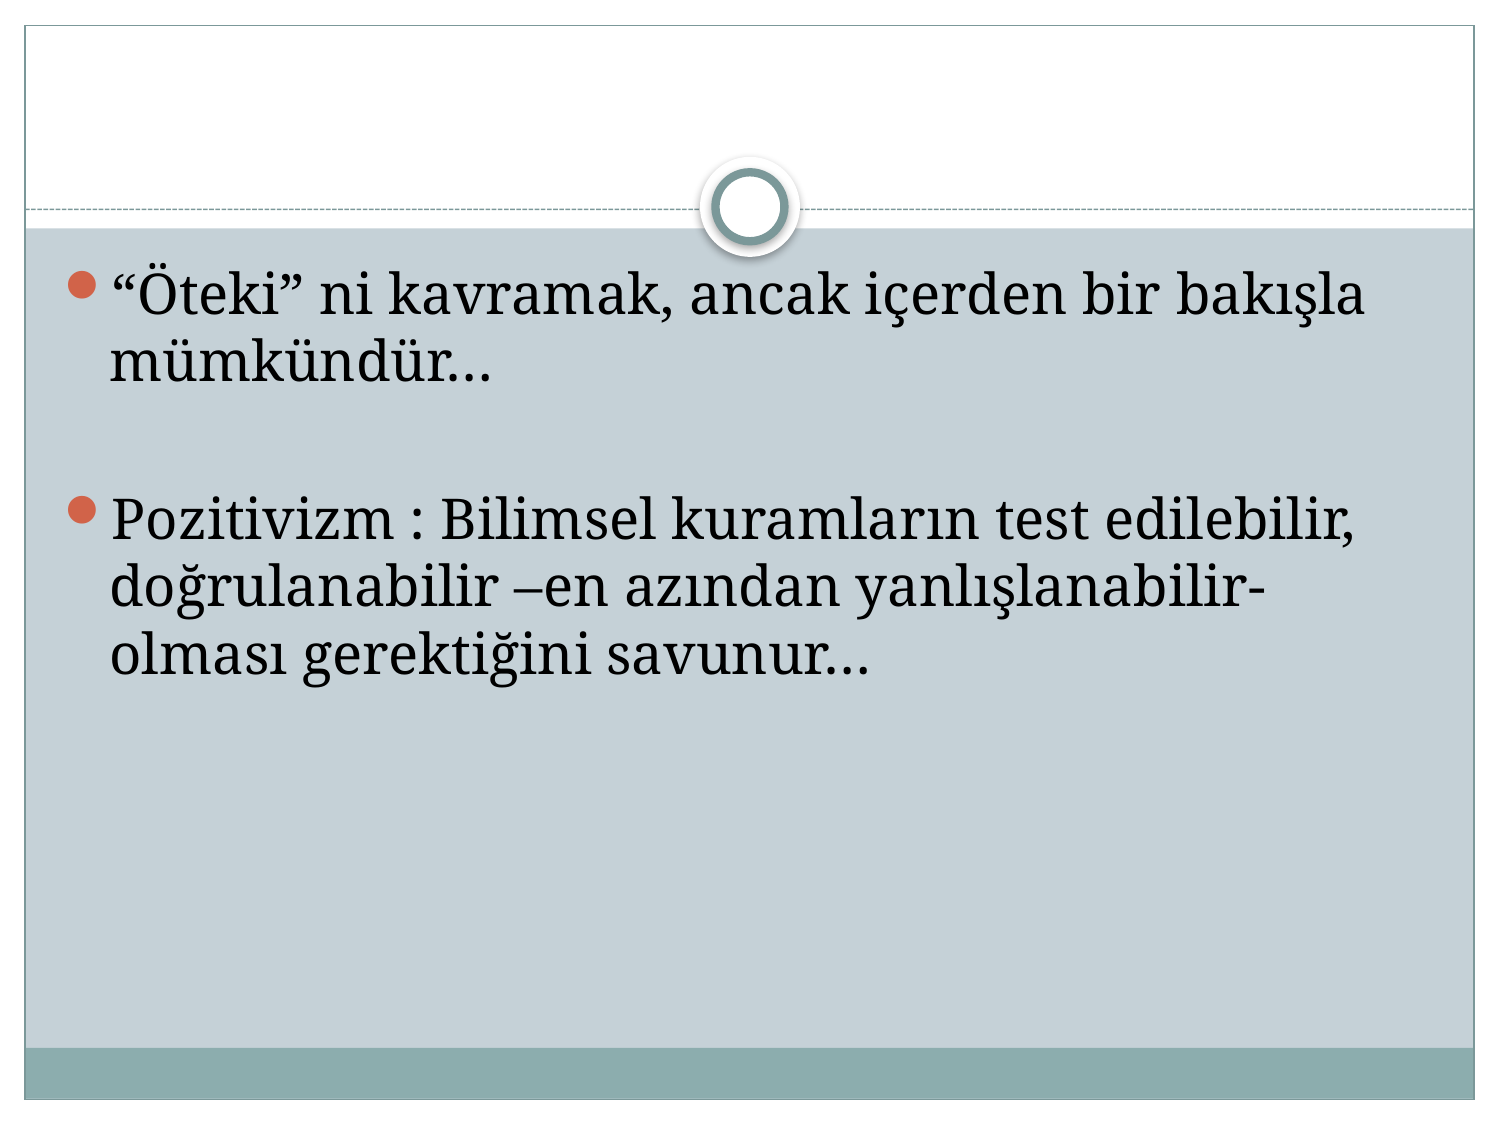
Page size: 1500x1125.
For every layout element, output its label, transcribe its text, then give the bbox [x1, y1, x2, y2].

list “Öteki” ni kavramak, ancak içerden bir bakışla mümkündür… Pozitivizm : Bilimsel kuramların test edilebilir, doğrulanabilir –en azından yanlışlanabilir- olması gerektiğini savunur… [49, 250, 1445, 1001]
